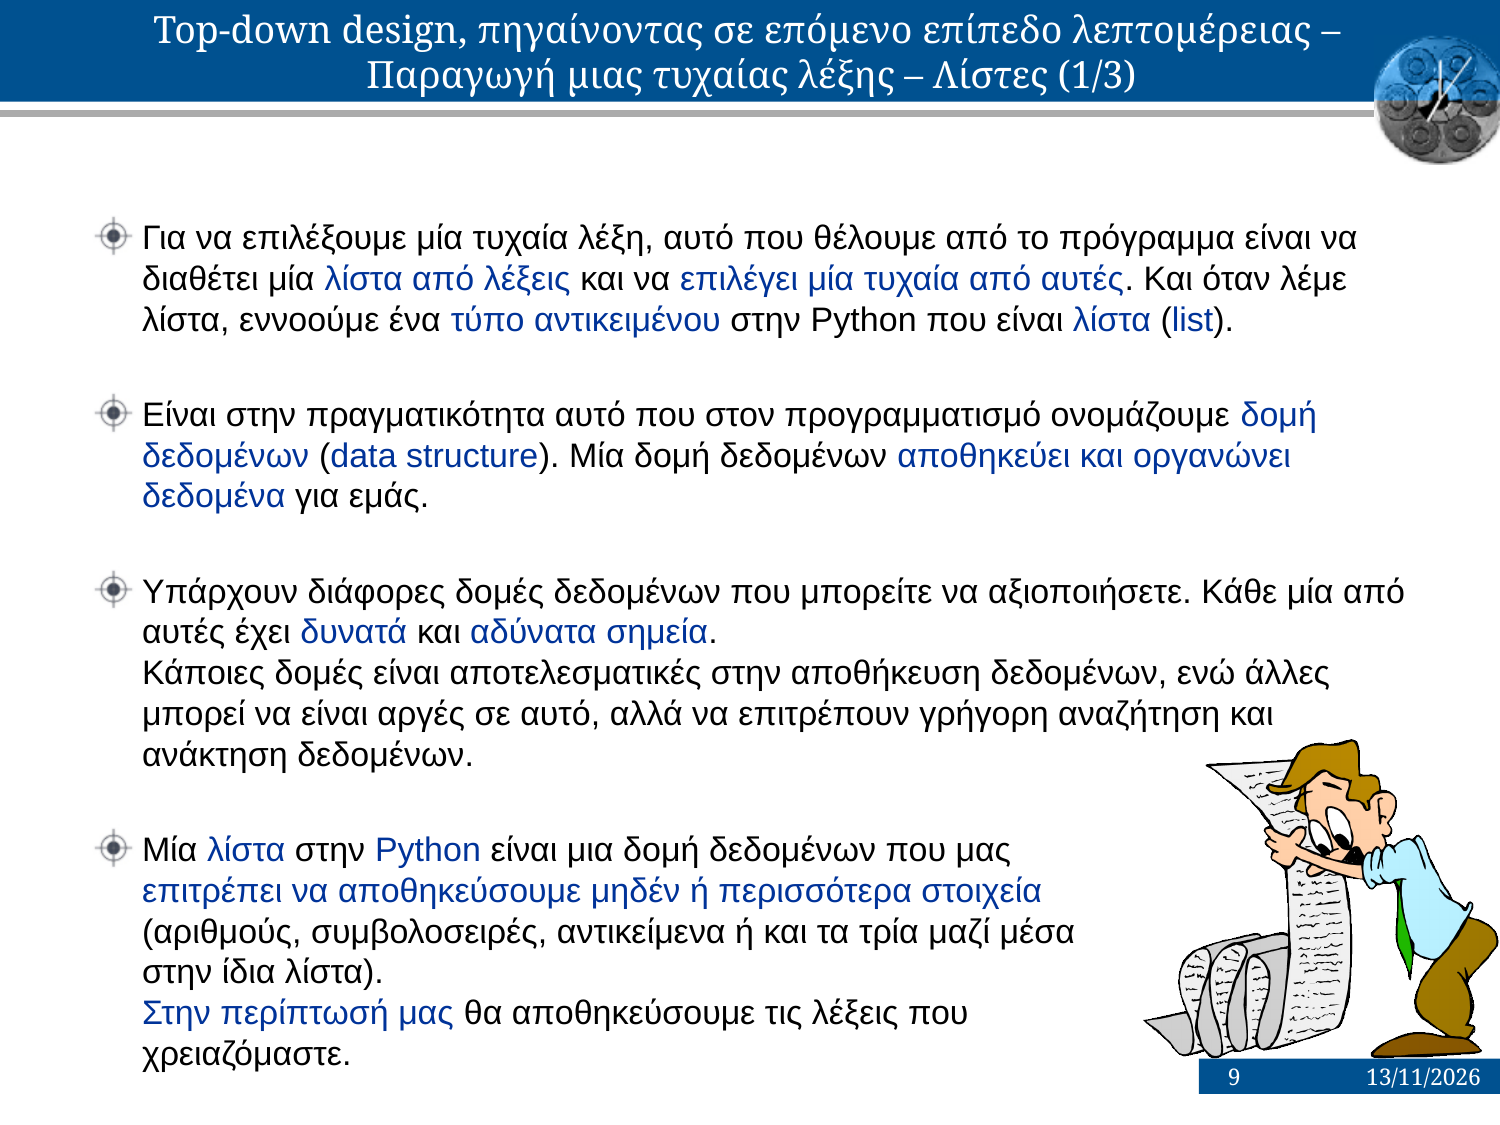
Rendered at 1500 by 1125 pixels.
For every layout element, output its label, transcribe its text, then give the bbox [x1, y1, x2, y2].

picture [90, 566, 136, 613]
slide_number 9 [1198, 1069, 1256, 1101]
picture [90, 824, 136, 872]
picture [90, 212, 136, 260]
picture [1374, 35, 1500, 165]
picture [90, 389, 136, 437]
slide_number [1256, 1068, 1497, 1083]
picture [1141, 739, 1499, 1061]
list Για να επιλέξουμε μία τυχαία λέξη, αυτό που θέλουμε από το πρόγραμμα είναι να διαθέτει μία λίστα από λέξεις και να επιλέγει μία τυχαία από αυτές. Και όταν λέμε λίστα, εννοούμε ένα τύπο αντικειμένου στην Python που είναι λίστα (list). Είναι στην πραγματικότητα αυτό που στον προγραμματισμό ονομάζουμε δομή δεδομένων (data structure). Μία δομή δεδομένων αποθηκεύει και οργανώνει δεδομένα για εμάς. Υπάρχουν διάφορες δομές δεδομένων που μπορείτε να αξιοποιήσετε. Κάθε μία από αυτές έχει δυνατά και αδύνατα σημεία. Κάποιες δομές είναι αποτελεσματικές στην αποθήκευση δεδομένων, ενώ άλλες μπορεί να είναι αργές σε αυτό, αλλά να επιτρέπουν γρήγορη αναζήτηση και ανάκτηση δεδομένων. Μία λίστα στην Python είναι μια δομή δεδομένων που μας επιτρέπει να αποθηκεύσουμε μηδέν ή περισσότερα στοιχεία (αριθμούς, συμβολοσειρές, αντικείμενα ή και τα τρία μαζί μέσα στην ίδια λίστα). Στην περίπτωσή μας θα αποθηκεύσουμε τις λέξεις που χρειαζόμαστε. [75, 208, 1425, 1083]
title Top-down design, πηγαίνοντας σε επόμενο επίπεδο λεπτομέρειας – Παραγωγή μιας τυχαίας λέξης – Λίστες (1/3) [76, 0, 1427, 102]
